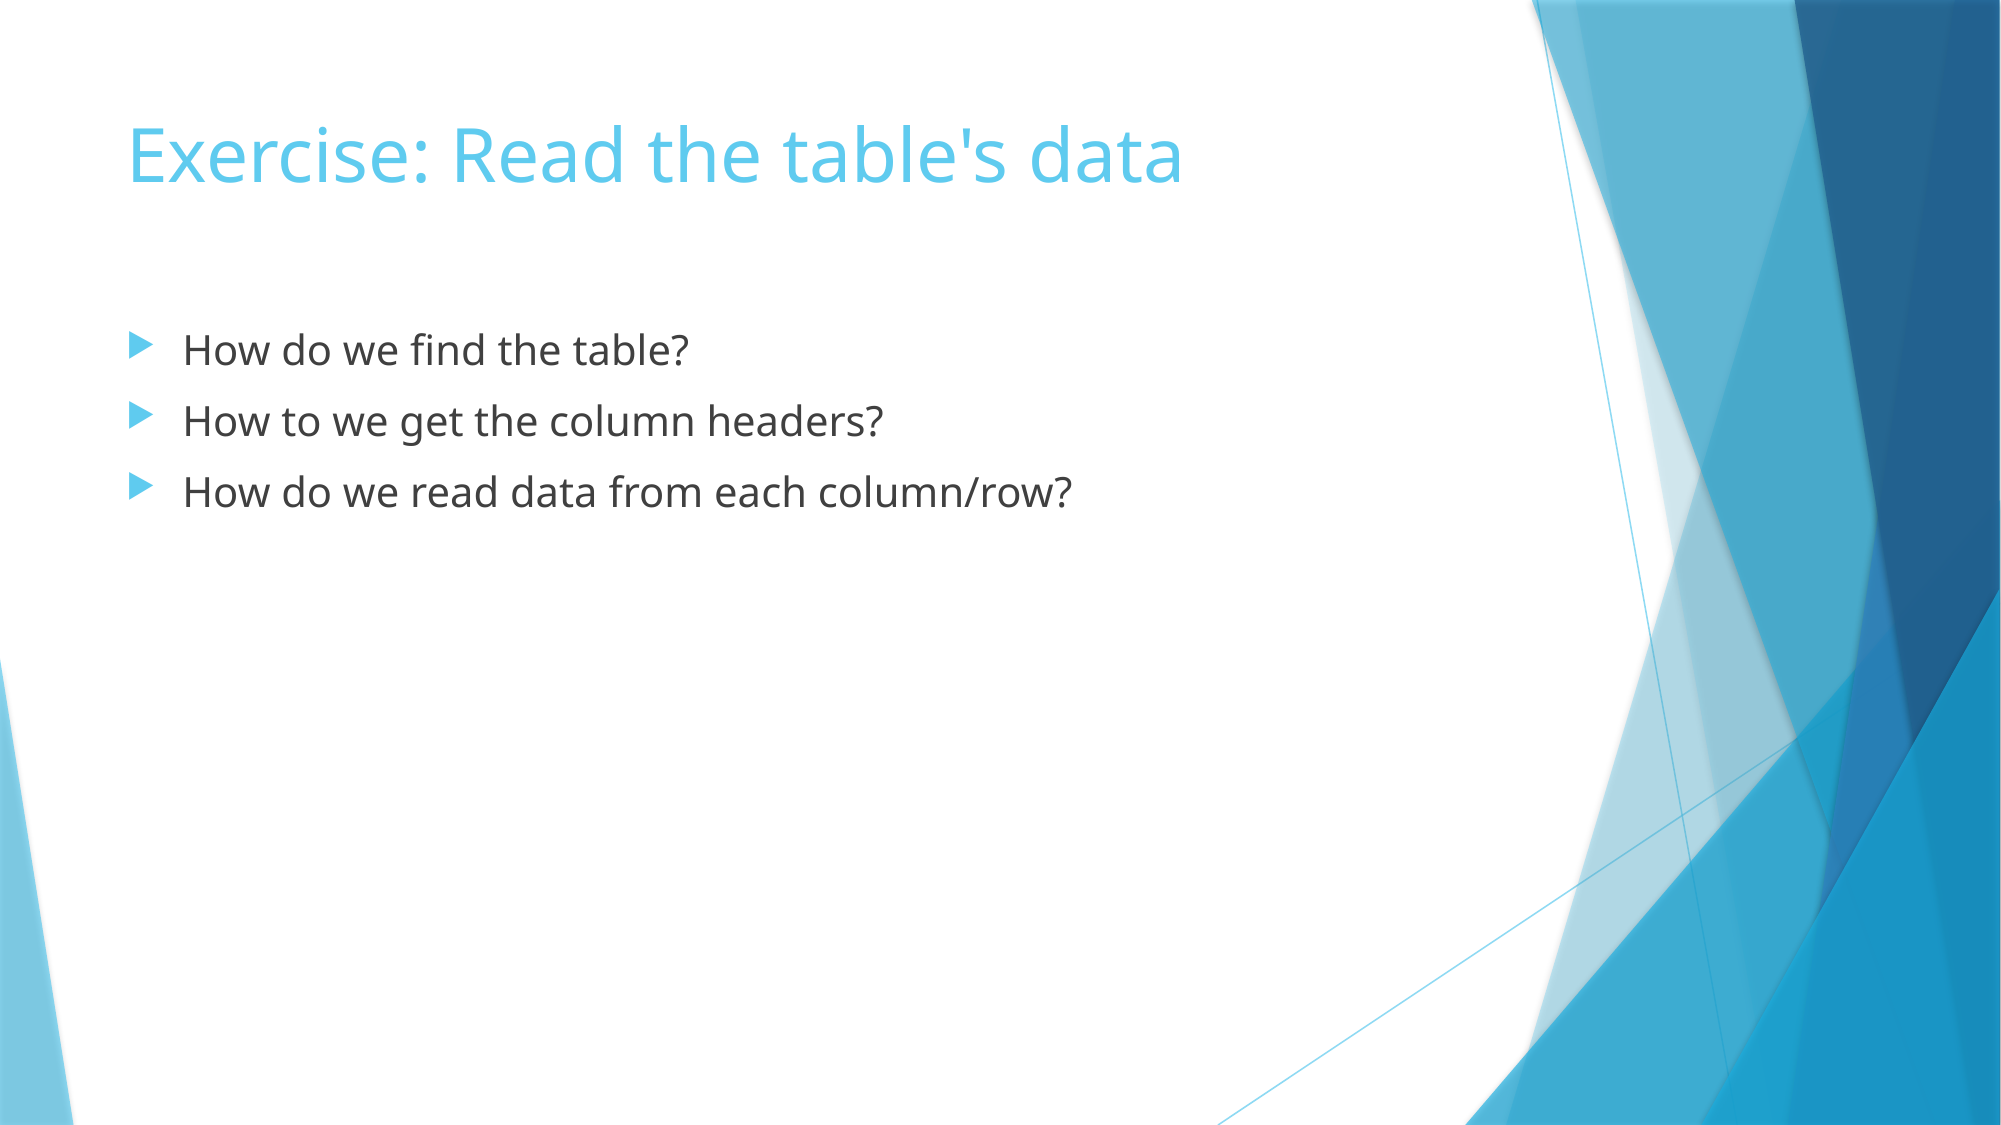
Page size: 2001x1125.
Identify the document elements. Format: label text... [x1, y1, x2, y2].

title Exercise: Read the table's data [111, 99, 1522, 316]
list How do we find the table? How to we get the column headers? How do we read data from each column/row? [111, 316, 1522, 991]
